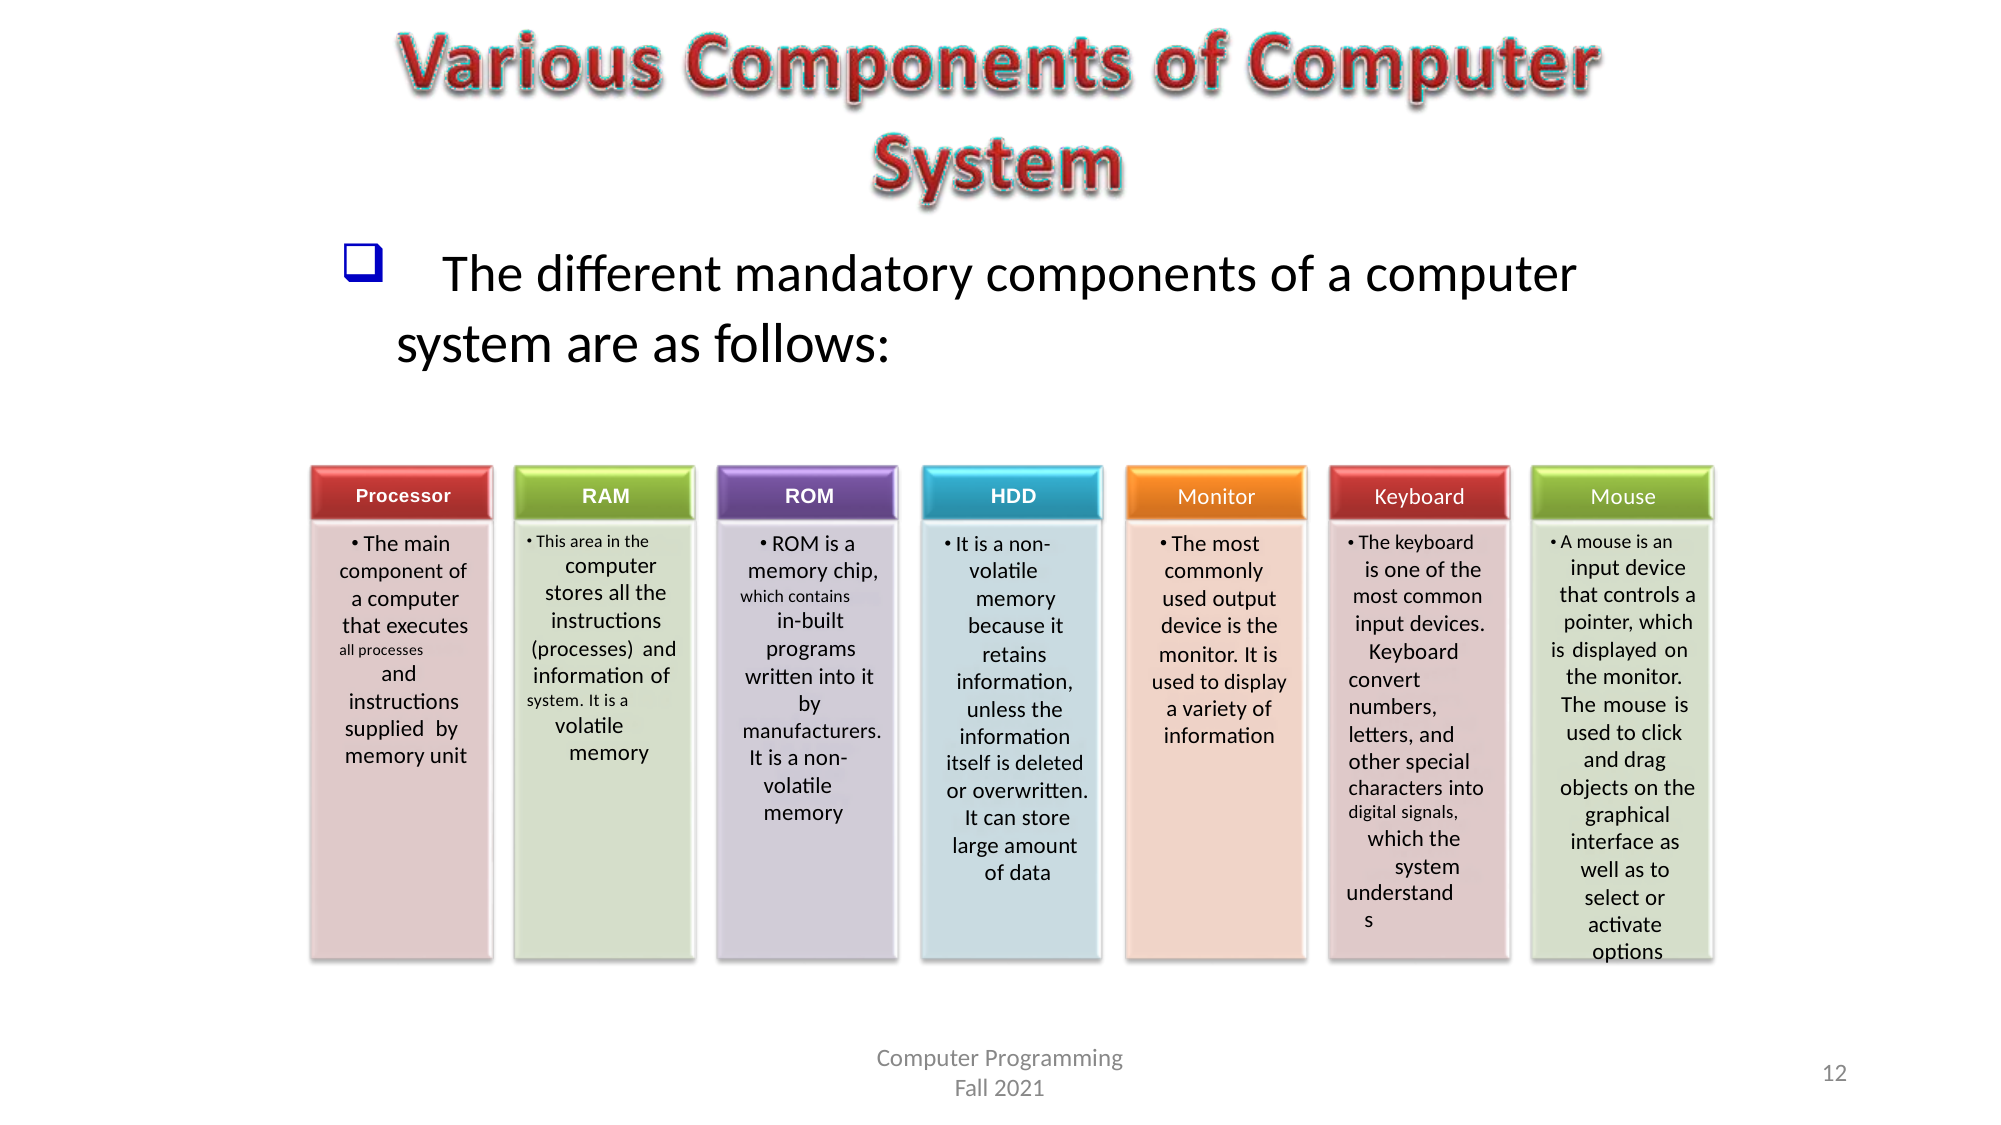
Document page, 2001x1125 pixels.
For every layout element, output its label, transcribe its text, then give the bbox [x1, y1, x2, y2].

picture [505, 464, 709, 970]
picture [1524, 464, 1721, 970]
picture [304, 464, 500, 970]
picture [392, 27, 1608, 218]
picture [1321, 464, 1519, 970]
picture [1118, 464, 1316, 970]
picture [914, 464, 1113, 970]
slide_number 12 [1815, 1060, 1854, 1125]
picture [711, 464, 910, 970]
footer Computer Programming Fall 2021 [875, 1045, 1125, 1125]
text_box The different mandatory components of a computer system are as follows: [337, 231, 1591, 374]
